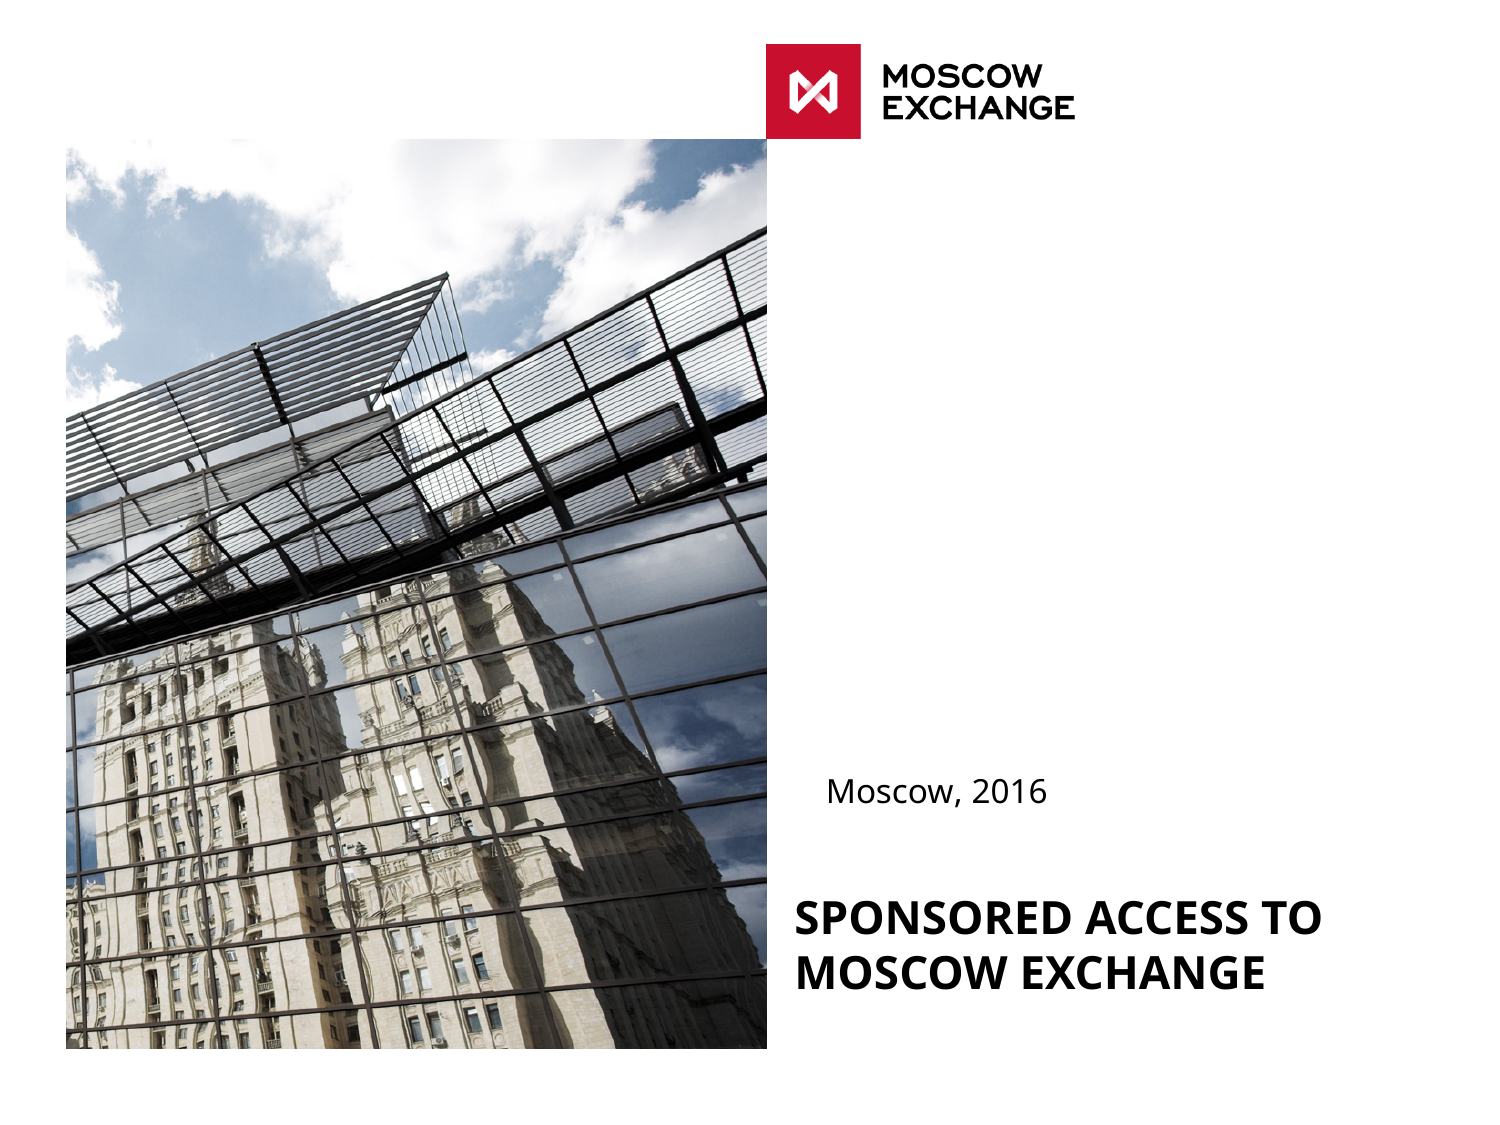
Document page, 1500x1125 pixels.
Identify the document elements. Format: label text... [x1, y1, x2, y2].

picture [66, 44, 1164, 1049]
text_box SPONSORED ACCESS TO MOSCOW EXCHANGE [779, 881, 1500, 1059]
text_box Moscow, 2016 [811, 763, 1063, 818]
